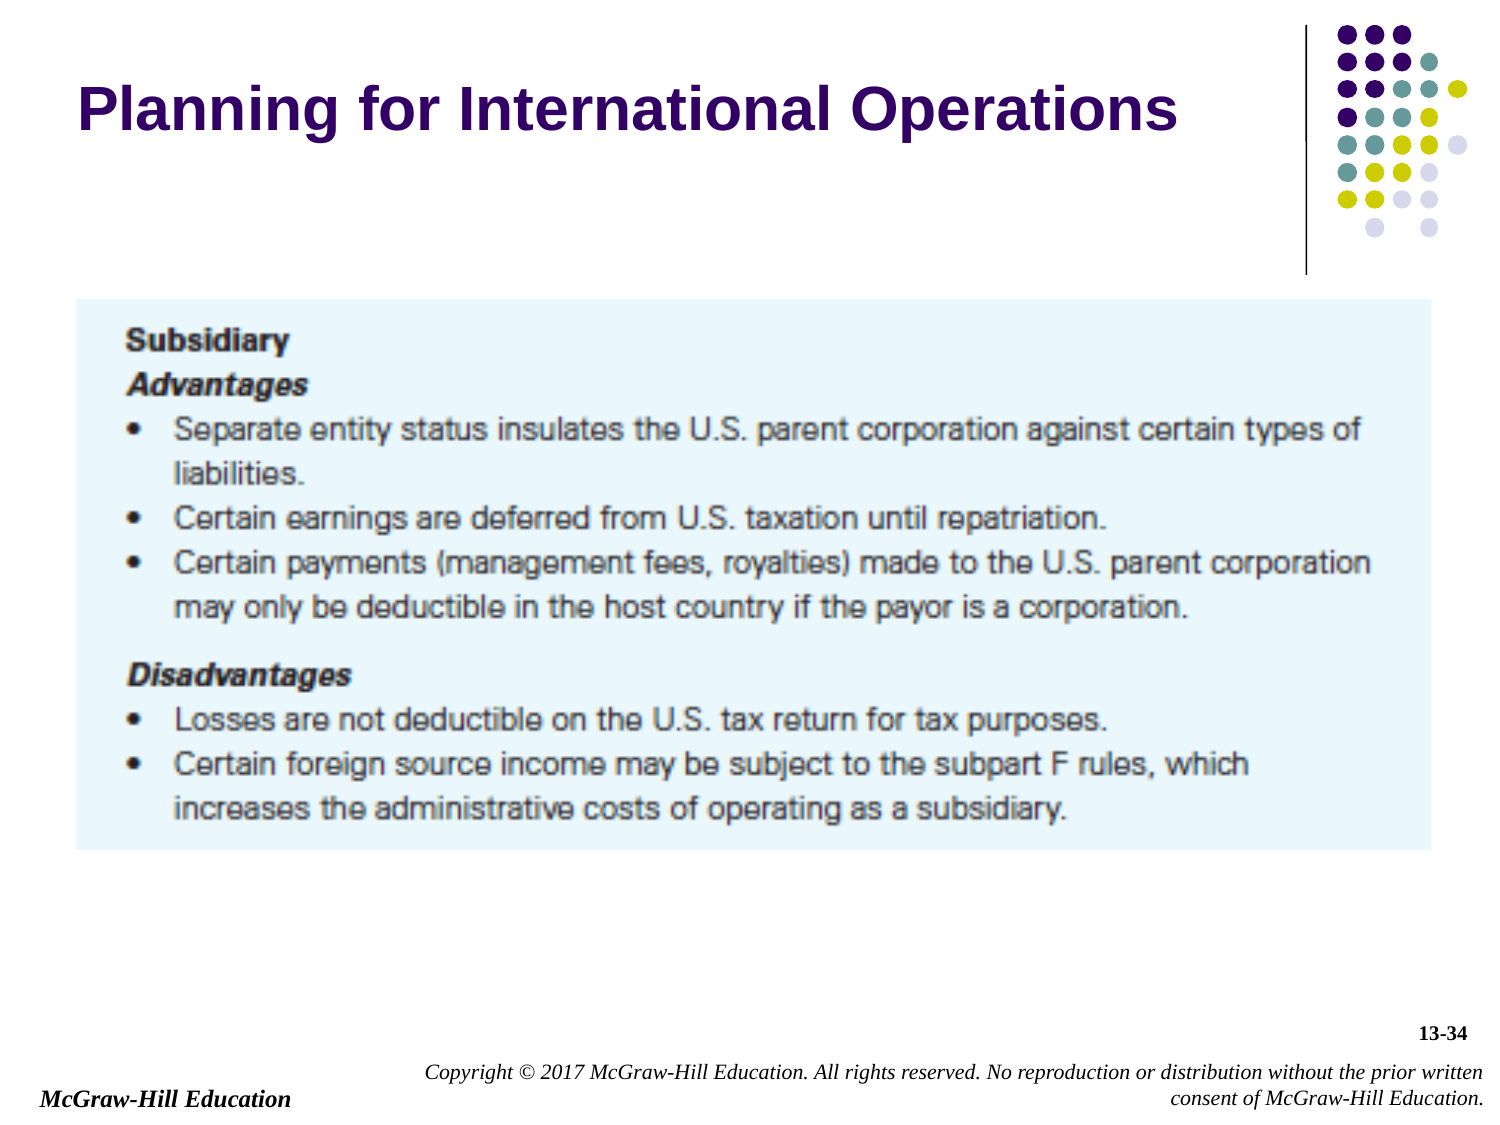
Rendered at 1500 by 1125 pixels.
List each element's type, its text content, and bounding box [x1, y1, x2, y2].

text_box Planning for International Operations [62, 50, 1200, 150]
picture [24, 299, 1475, 851]
